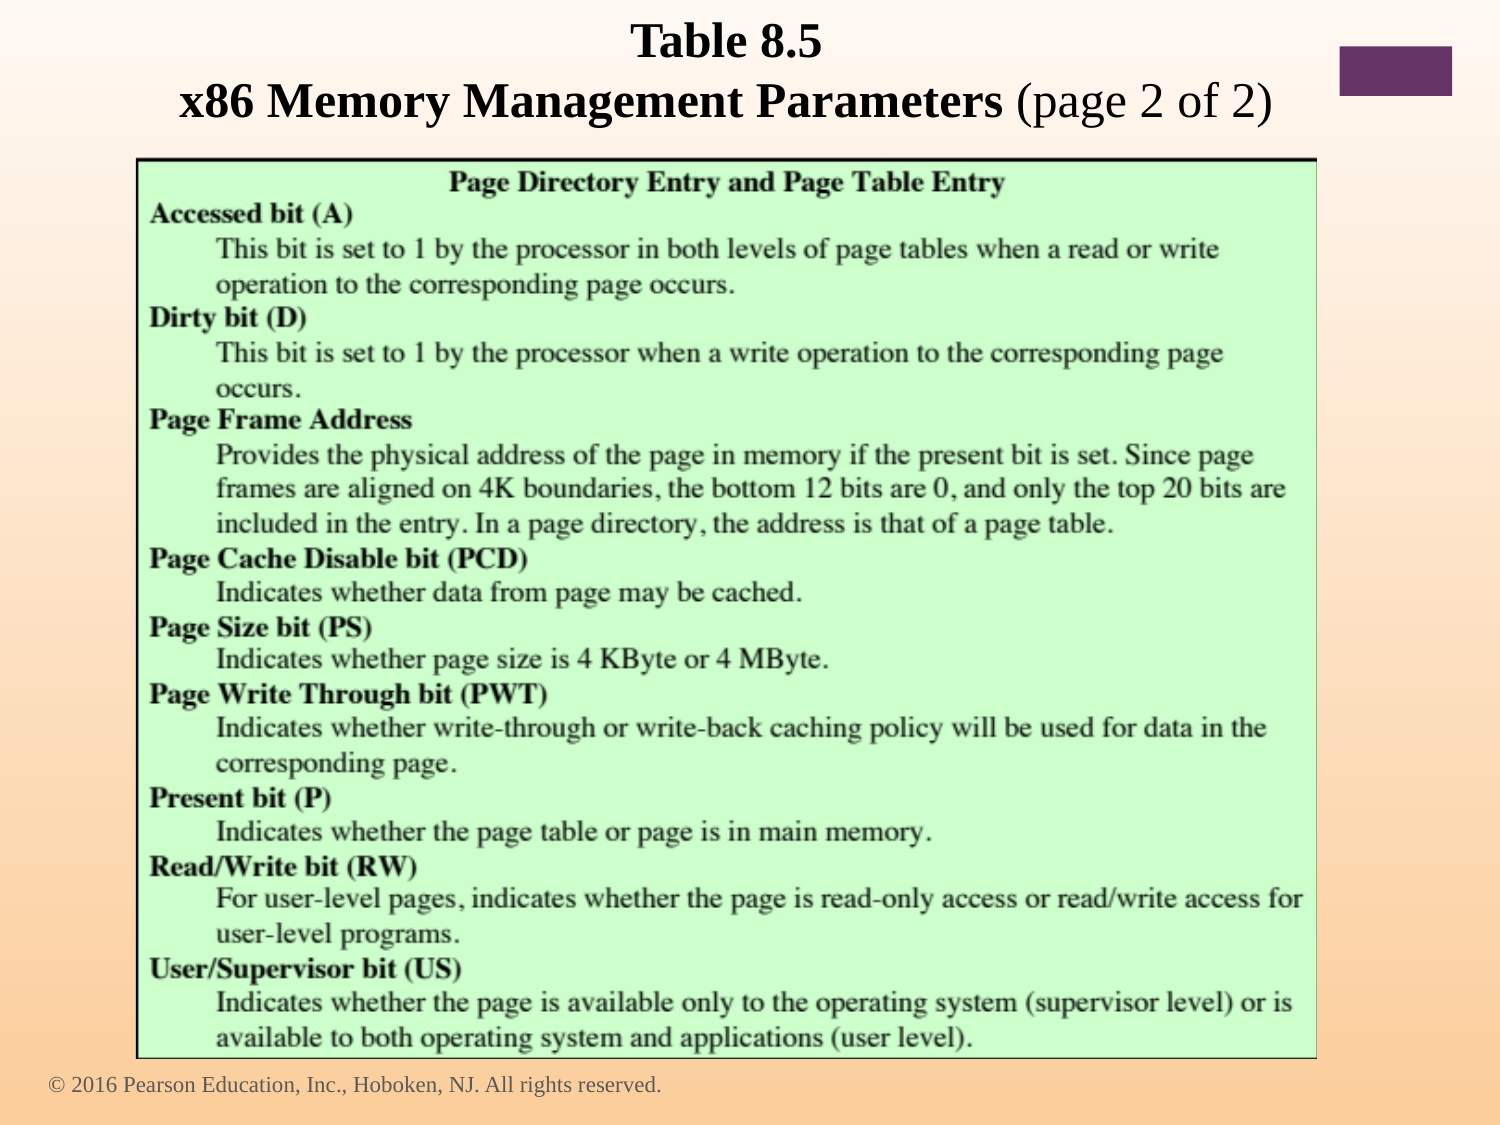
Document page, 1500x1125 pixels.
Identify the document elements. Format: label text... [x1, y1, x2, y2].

text_box Table 8.5 x86 Memory Management Parameters (page 2 of 2) [135, 0, 1317, 123]
picture [135, 124, 1318, 1059]
footer © 2016 Pearson Education, Inc., Hoboken, NJ. All rights reserved. [33, 1053, 1038, 1114]
